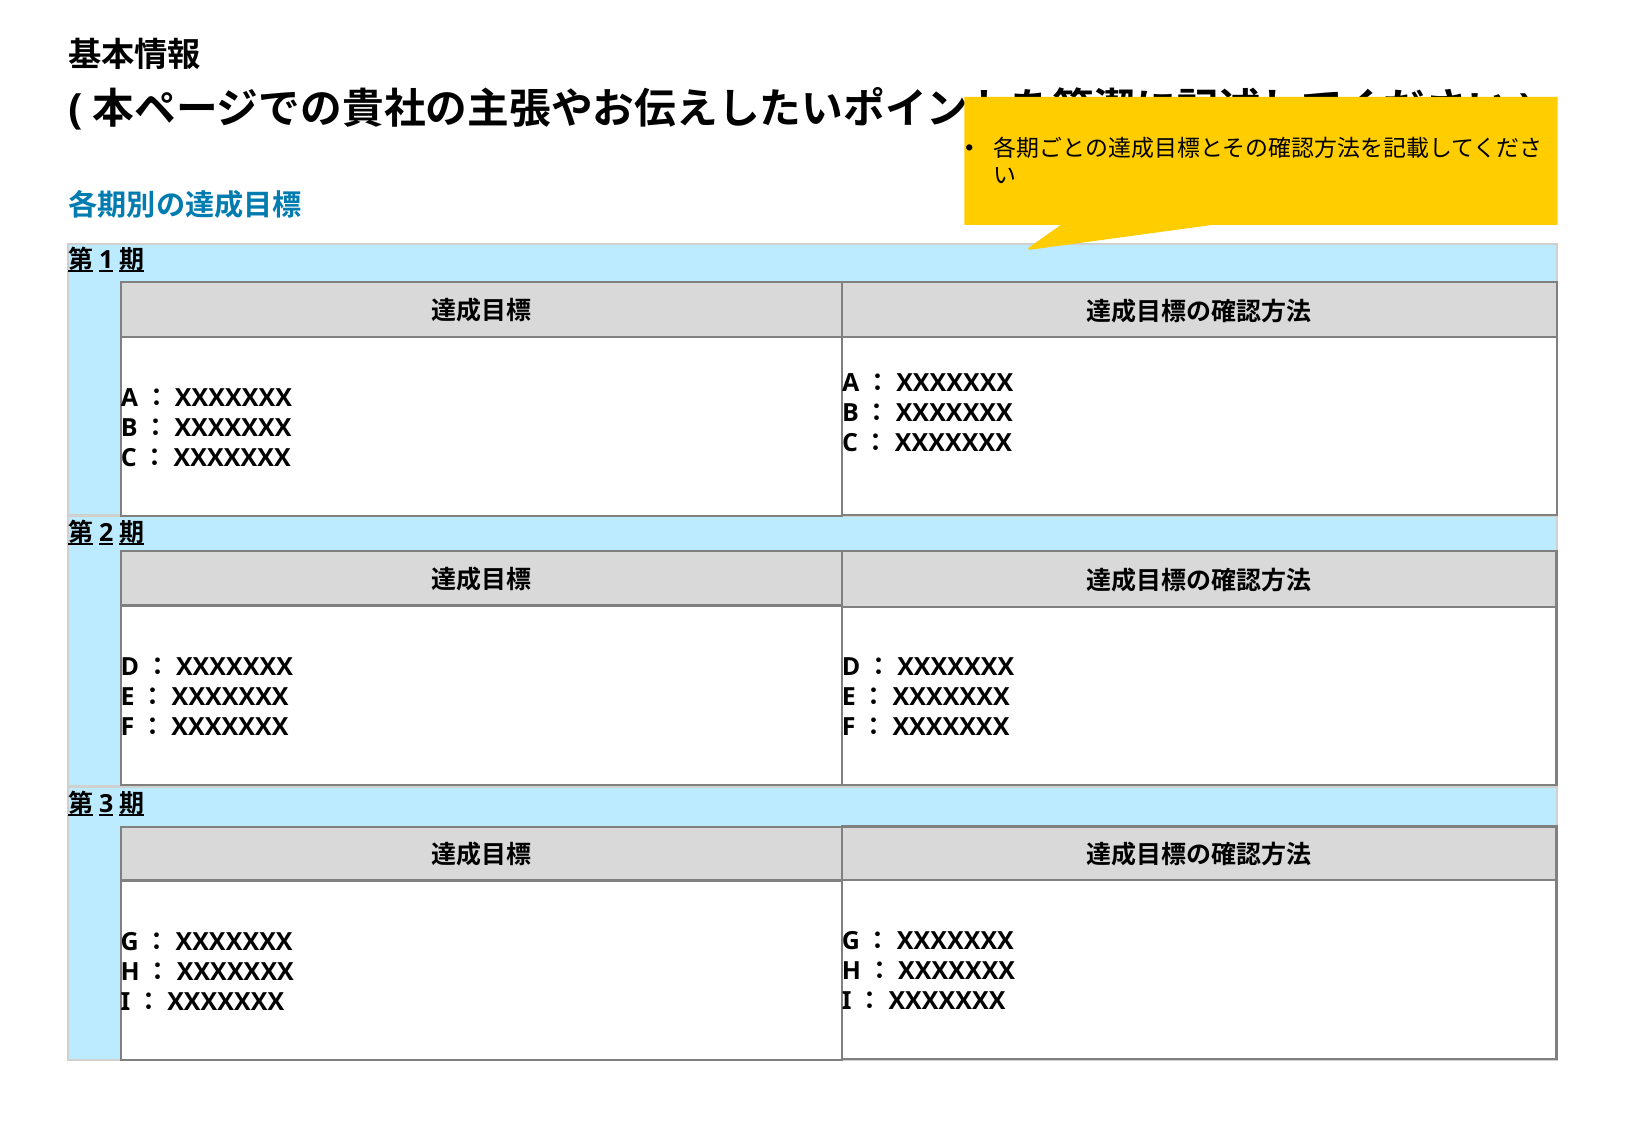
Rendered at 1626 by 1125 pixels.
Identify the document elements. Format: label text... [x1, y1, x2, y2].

list 各期別の達成目標 [68, 165, 783, 243]
title (本ページでの貴社の主張やお伝えしたいポイントを簡潔に記述してください) [68, 79, 1557, 132]
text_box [120, 550, 1557, 786]
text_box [120, 826, 1557, 1060]
text_box 第3期 [68, 787, 1557, 1060]
text_box 各期ごとの達成目標とその確認方法を記載してください [965, 97, 1557, 249]
text_box 第1期 [68, 243, 1557, 516]
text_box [120, 281, 1557, 517]
text_box 第2期 [68, 516, 1557, 786]
list 基本情報 [68, 24, 1557, 79]
